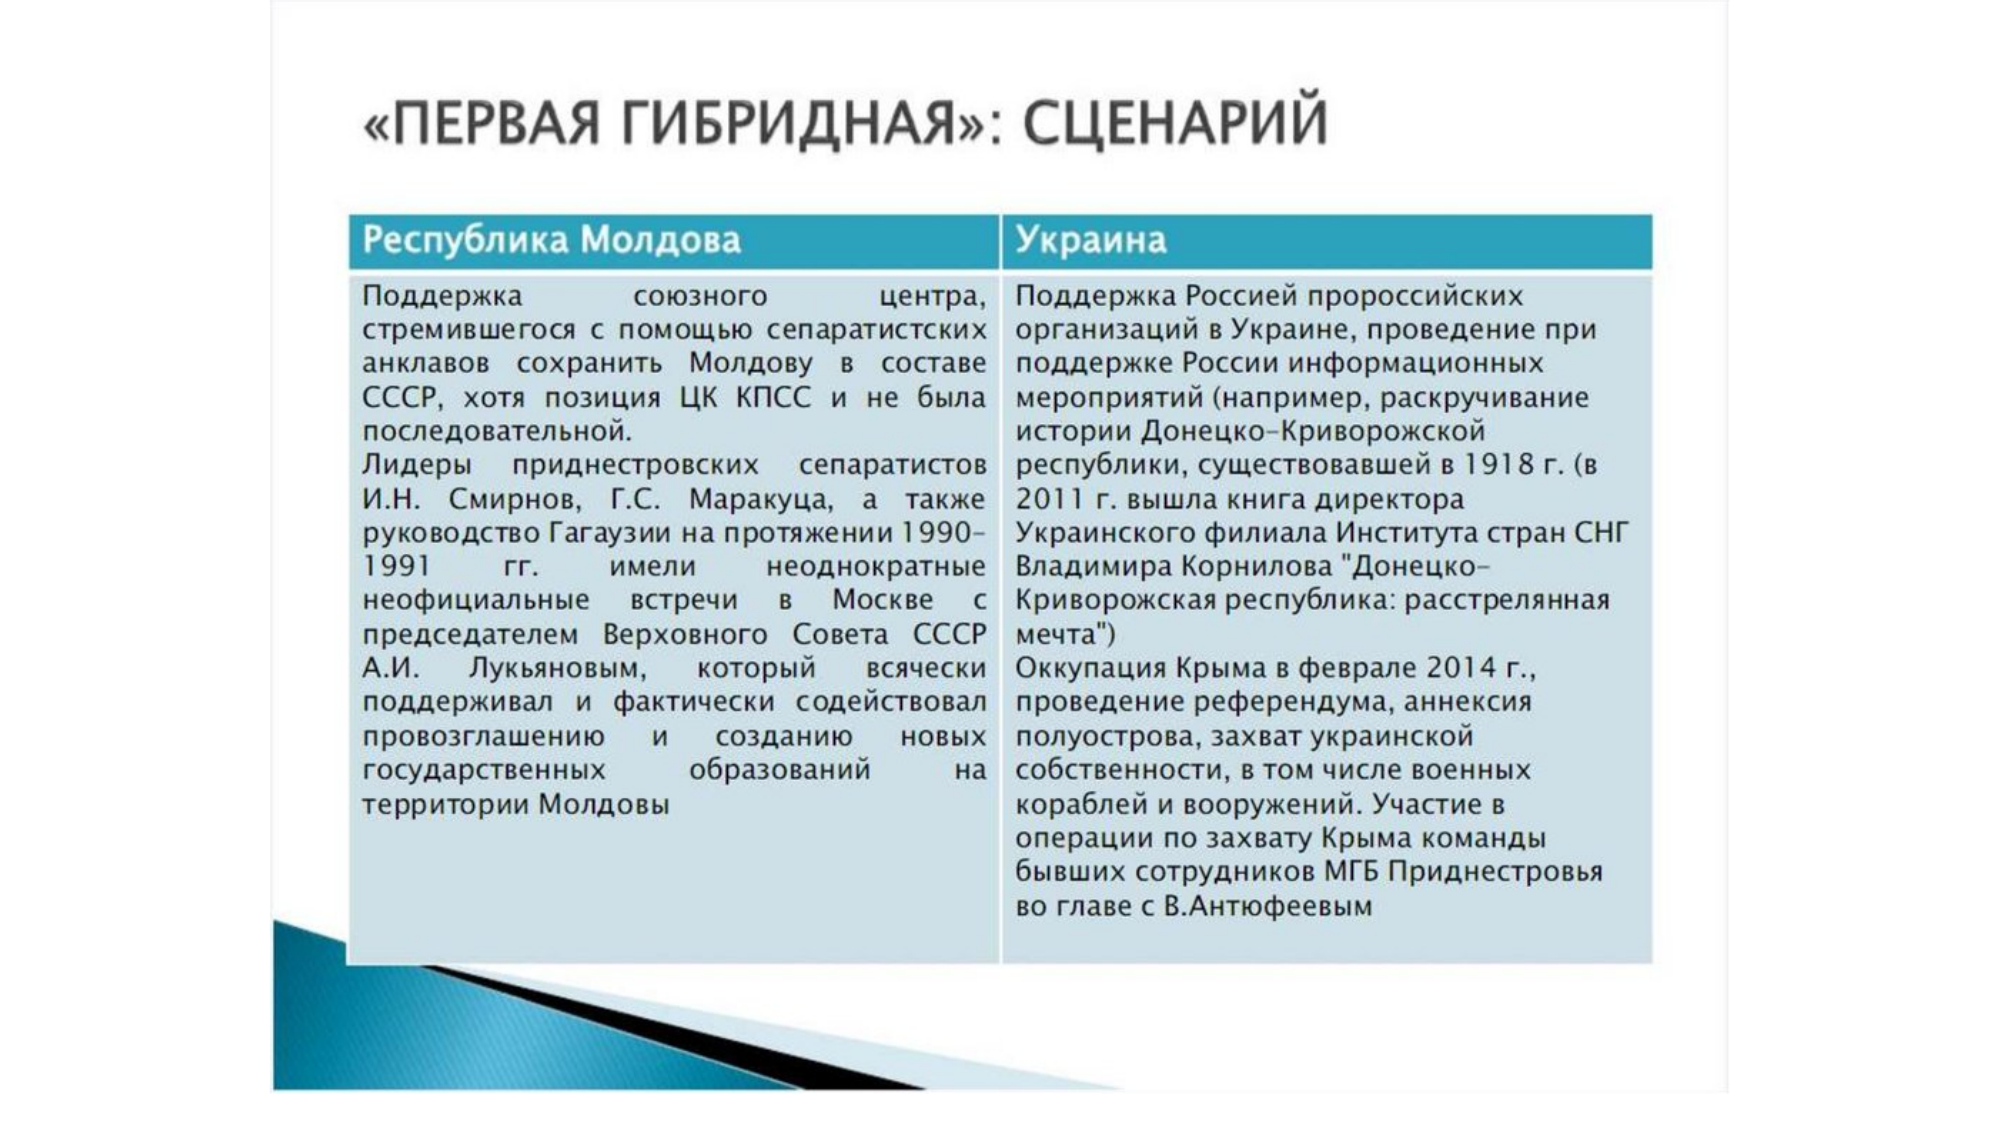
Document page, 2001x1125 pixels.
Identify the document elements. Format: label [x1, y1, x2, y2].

picture [269, 0, 1730, 1094]
